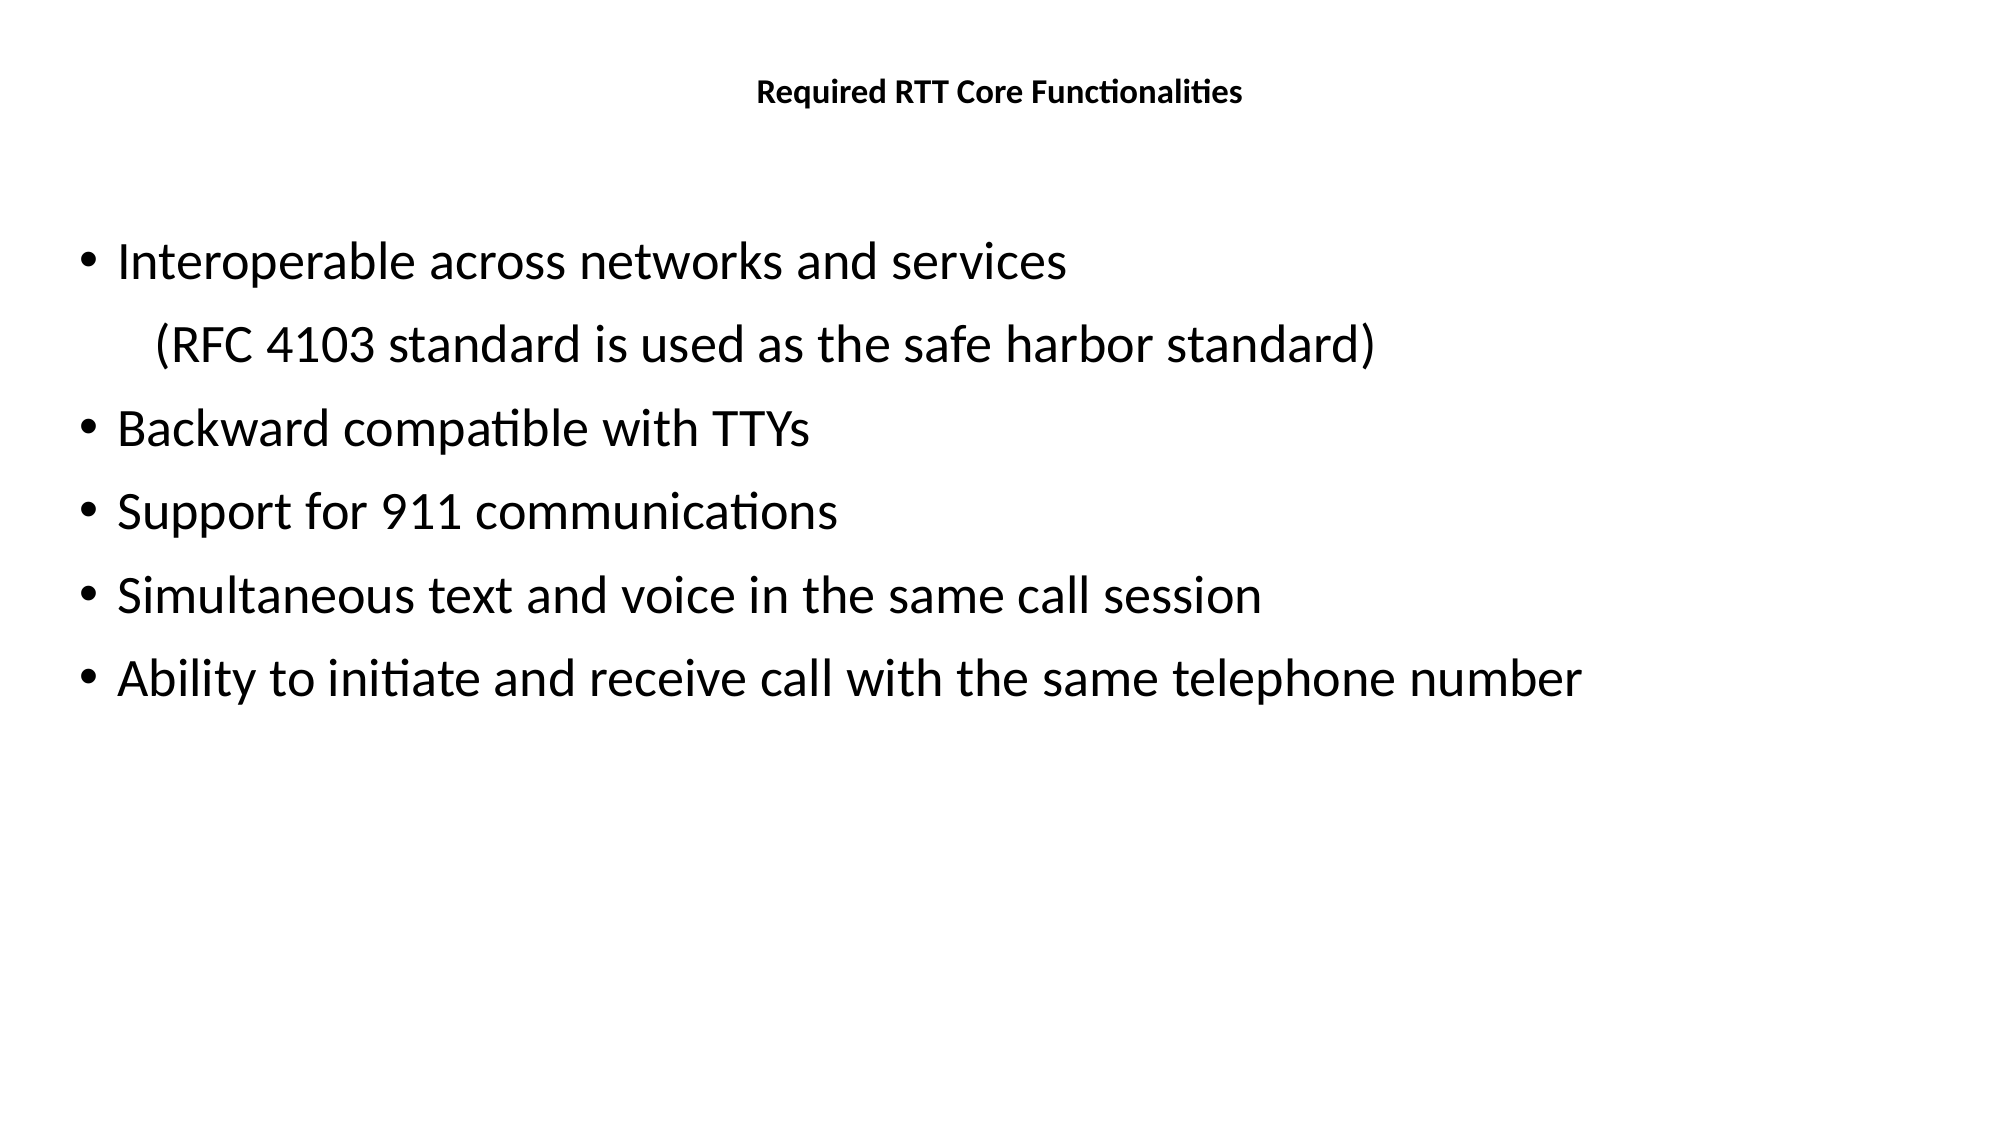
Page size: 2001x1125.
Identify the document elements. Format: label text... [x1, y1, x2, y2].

title Required RTT Core Functionalities [137, 28, 1863, 119]
list Interoperable across networks and services (RFC 4103 standard is used as the safe harbor standard) Backward compatible with TTYs Support for 911 communications Simultaneous text and voice in the same call session Ability to initiate and receive call with the same telephone number [64, 224, 1914, 744]
